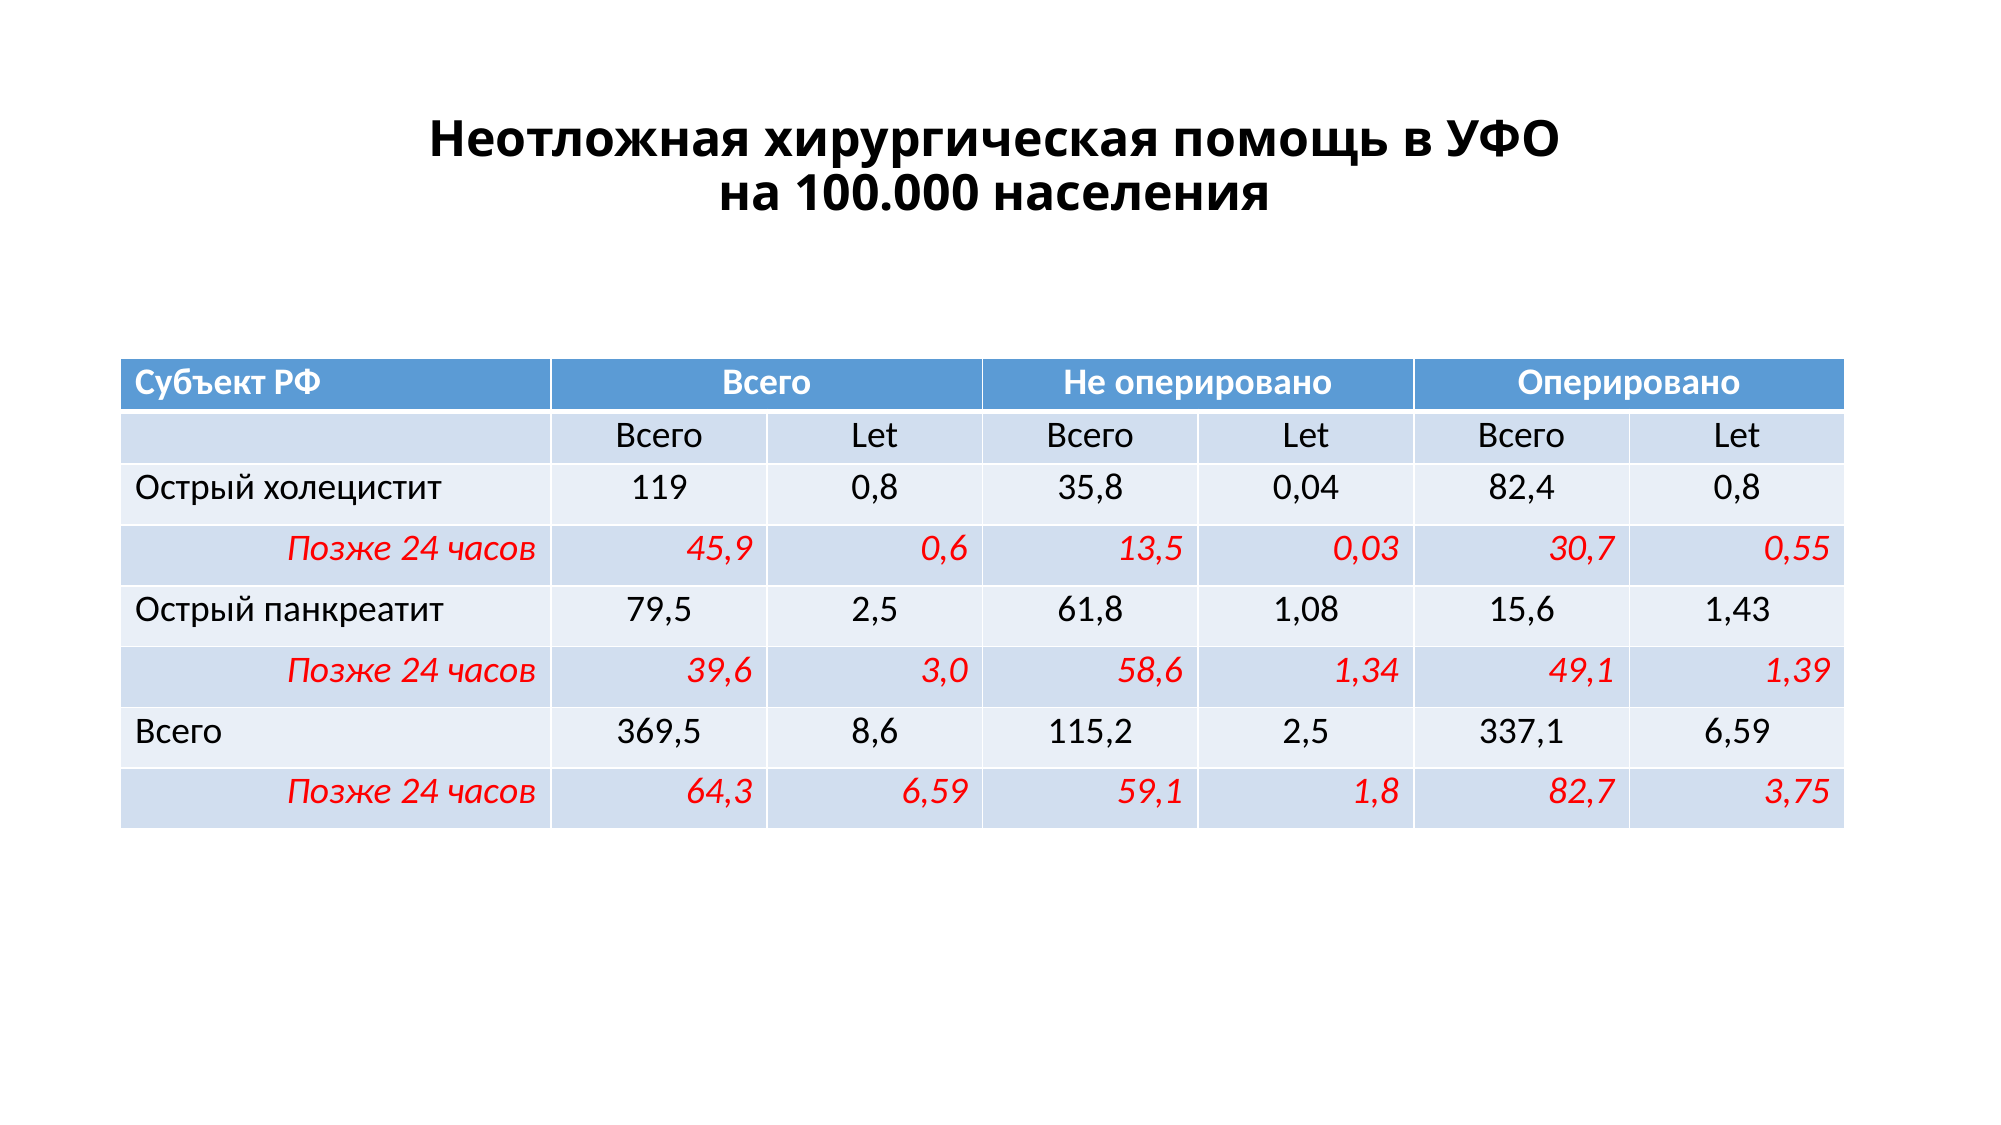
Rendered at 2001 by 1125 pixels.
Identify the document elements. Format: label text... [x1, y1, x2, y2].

table_cell Всего [983, 414, 1197, 463]
table_cell Позже 24 часов [121, 647, 550, 707]
table_cell Позже 24 часов [121, 526, 550, 585]
table_cell 1,8 [1199, 769, 1413, 828]
table_cell 2,5 [768, 587, 982, 646]
table_header Оперировано [1415, 359, 1844, 409]
table_cell 119 [552, 465, 766, 524]
table_cell 0,55 [1630, 526, 1844, 585]
table_cell [121, 414, 550, 463]
table_cell Всего [552, 414, 766, 463]
table_cell 1,08 [1199, 587, 1413, 646]
table_cell 45,9 [552, 526, 766, 585]
table_cell Всего [121, 708, 550, 767]
table_cell 82,4 [1415, 465, 1629, 524]
table_cell 0,03 [1199, 526, 1413, 585]
table_cell Let [768, 414, 982, 463]
table_cell 0,04 [1199, 465, 1413, 524]
table_cell 2,5 [1199, 708, 1413, 767]
table_cell 0,6 [768, 526, 982, 585]
table_cell 115,2 [983, 708, 1197, 767]
table_cell 64,3 [552, 769, 766, 828]
table_cell 369,5 [552, 708, 766, 767]
table_cell 0,8 [768, 465, 982, 524]
table_header Субъект РФ [121, 359, 550, 409]
table_cell 13,5 [983, 526, 1197, 585]
table_cell 6,59 [1630, 708, 1844, 767]
table_cell 61,8 [983, 587, 1197, 646]
table_cell Острый панкреатит [121, 587, 550, 646]
table_cell Всего [1415, 414, 1629, 463]
table_cell 1,43 [1630, 587, 1844, 646]
table_cell Let [1630, 414, 1844, 463]
table_cell 39,6 [552, 647, 766, 707]
table_cell Острый холецистит [121, 465, 550, 524]
table_cell 59,1 [983, 769, 1197, 828]
title Неотложная хирургическая помощь в УФО на 100.000 населения [132, 104, 1858, 231]
table_cell Позже 24 часов [121, 769, 550, 828]
table_cell 8,6 [768, 708, 982, 767]
table_cell 15,6 [1415, 587, 1629, 646]
table_cell 1,39 [1630, 647, 1844, 707]
table_cell 58,6 [983, 647, 1197, 707]
table_cell 49,1 [1415, 647, 1629, 707]
table_cell 0,8 [1630, 465, 1844, 524]
table_cell 35,8 [983, 465, 1197, 524]
table_cell 30,7 [1415, 526, 1629, 585]
table_cell 3,0 [768, 647, 982, 707]
table_cell 6,59 [768, 769, 982, 828]
table_cell 1,34 [1199, 647, 1413, 707]
table_cell 337,1 [1415, 708, 1629, 767]
table_header Не оперировано [983, 359, 1413, 409]
table_cell 82,7 [1415, 769, 1629, 828]
table_cell 79,5 [552, 587, 766, 646]
table_header Всего [552, 359, 982, 409]
table_cell Let [1199, 414, 1413, 463]
table_cell 3,75 [1630, 769, 1844, 828]
